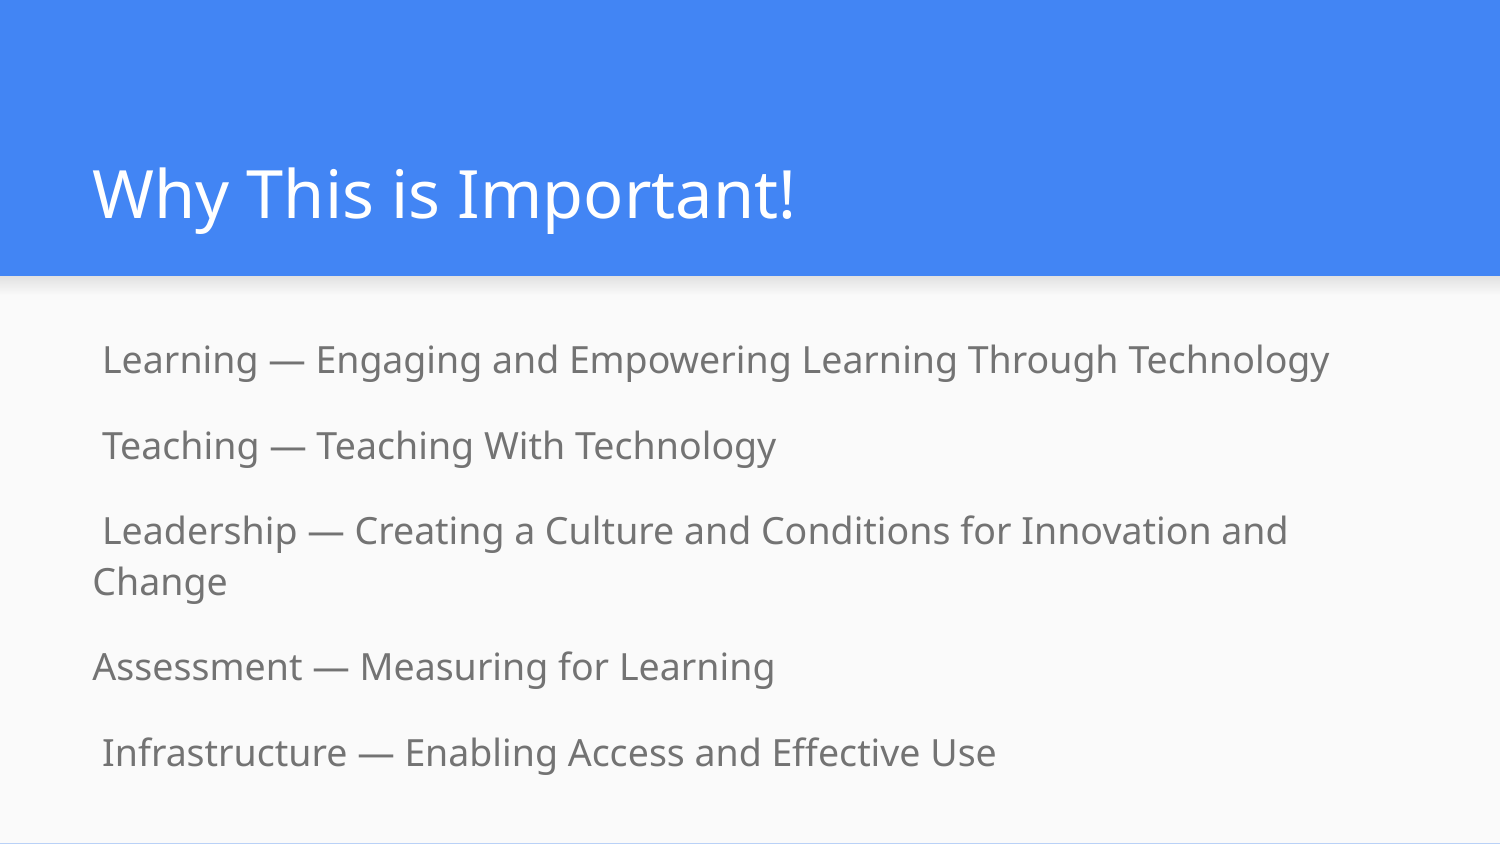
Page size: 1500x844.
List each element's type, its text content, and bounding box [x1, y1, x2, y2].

list Learning — Engaging and Empowering Learning Through Technology Teaching — Teaching With Technology Leadership — Creating a Culture and Conditions for Innovation and Change Assessment — Measuring for Learning Infrastructure — Enabling Access and Effective Use [77, 314, 1427, 760]
title Why This is Important! [77, 121, 1427, 248]
